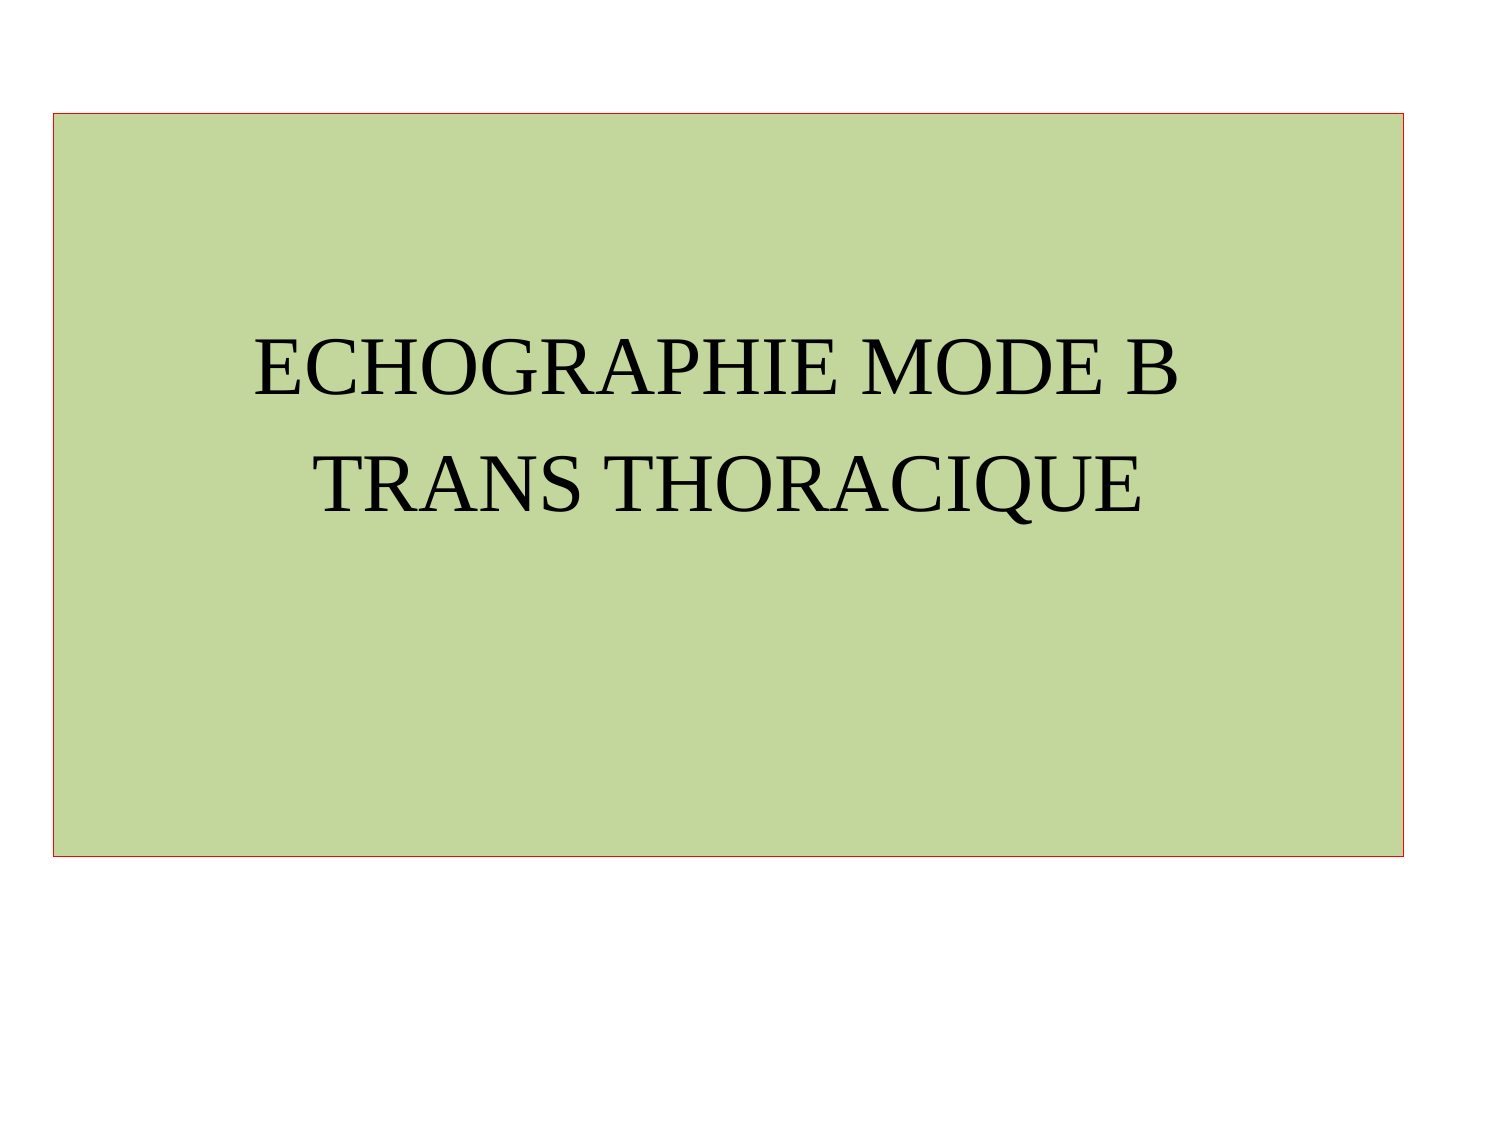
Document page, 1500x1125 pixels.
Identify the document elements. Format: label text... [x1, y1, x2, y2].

list ECHOGRAPHIE MODE B TRANS THORACIQUE [53, 113, 1404, 857]
